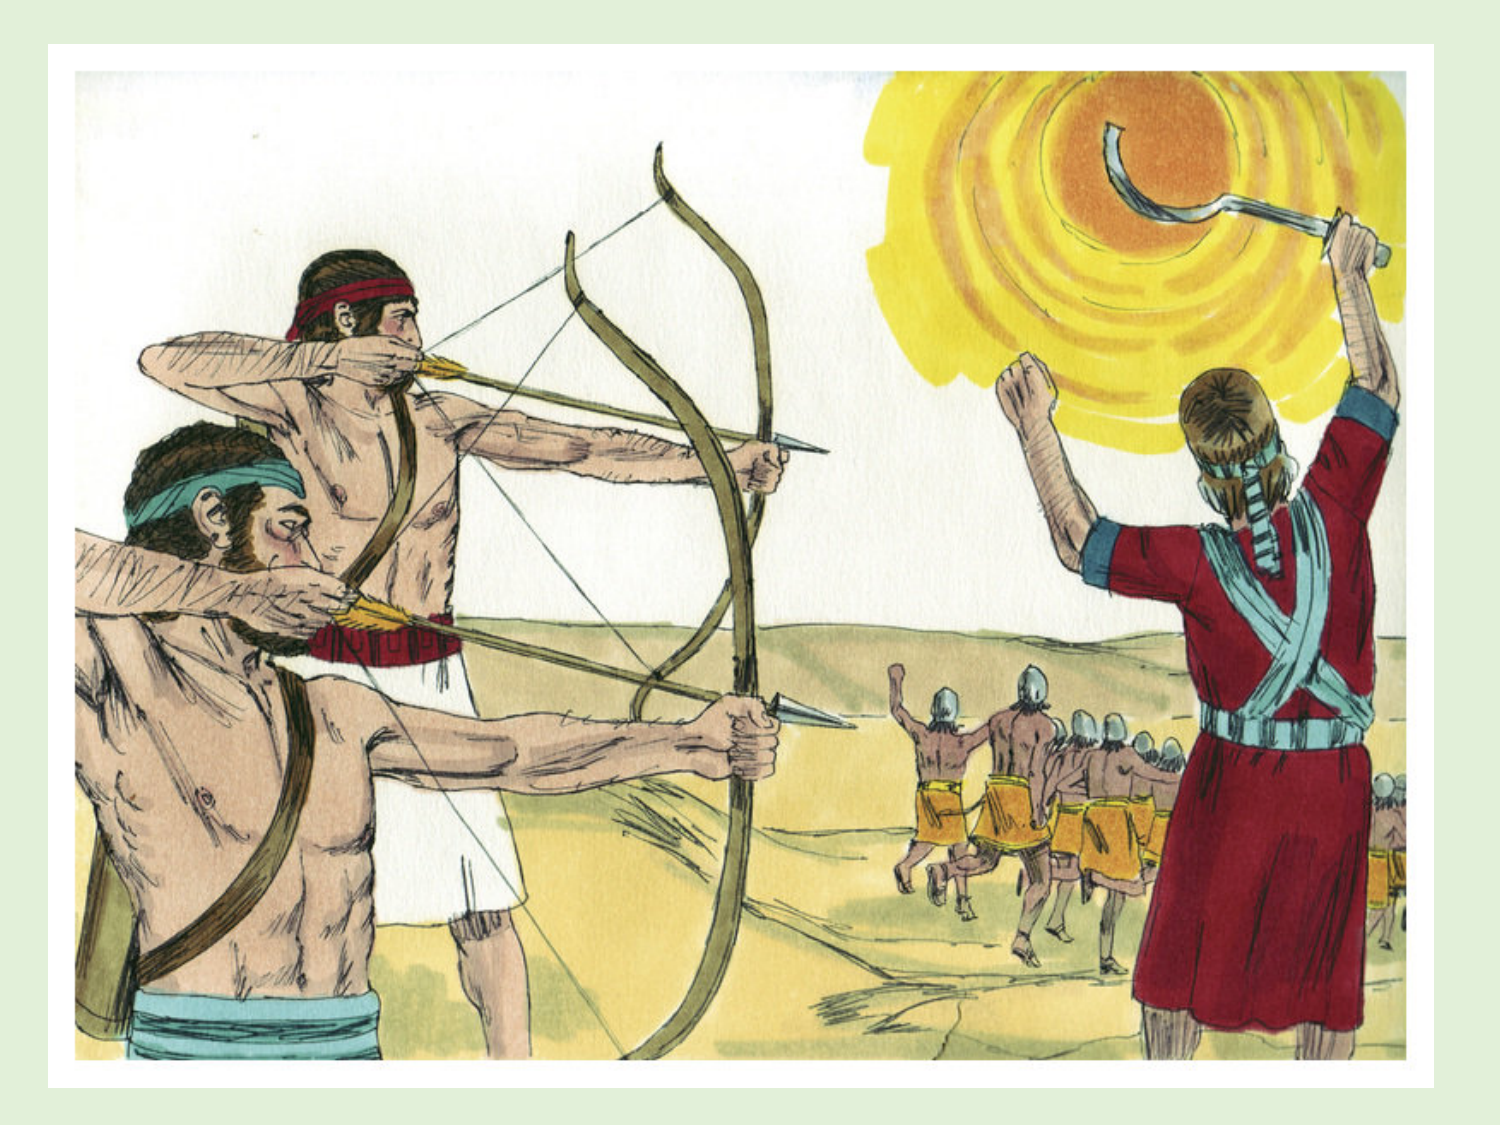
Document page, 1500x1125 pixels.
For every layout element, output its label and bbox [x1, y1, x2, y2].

picture [48, 44, 1434, 1088]
